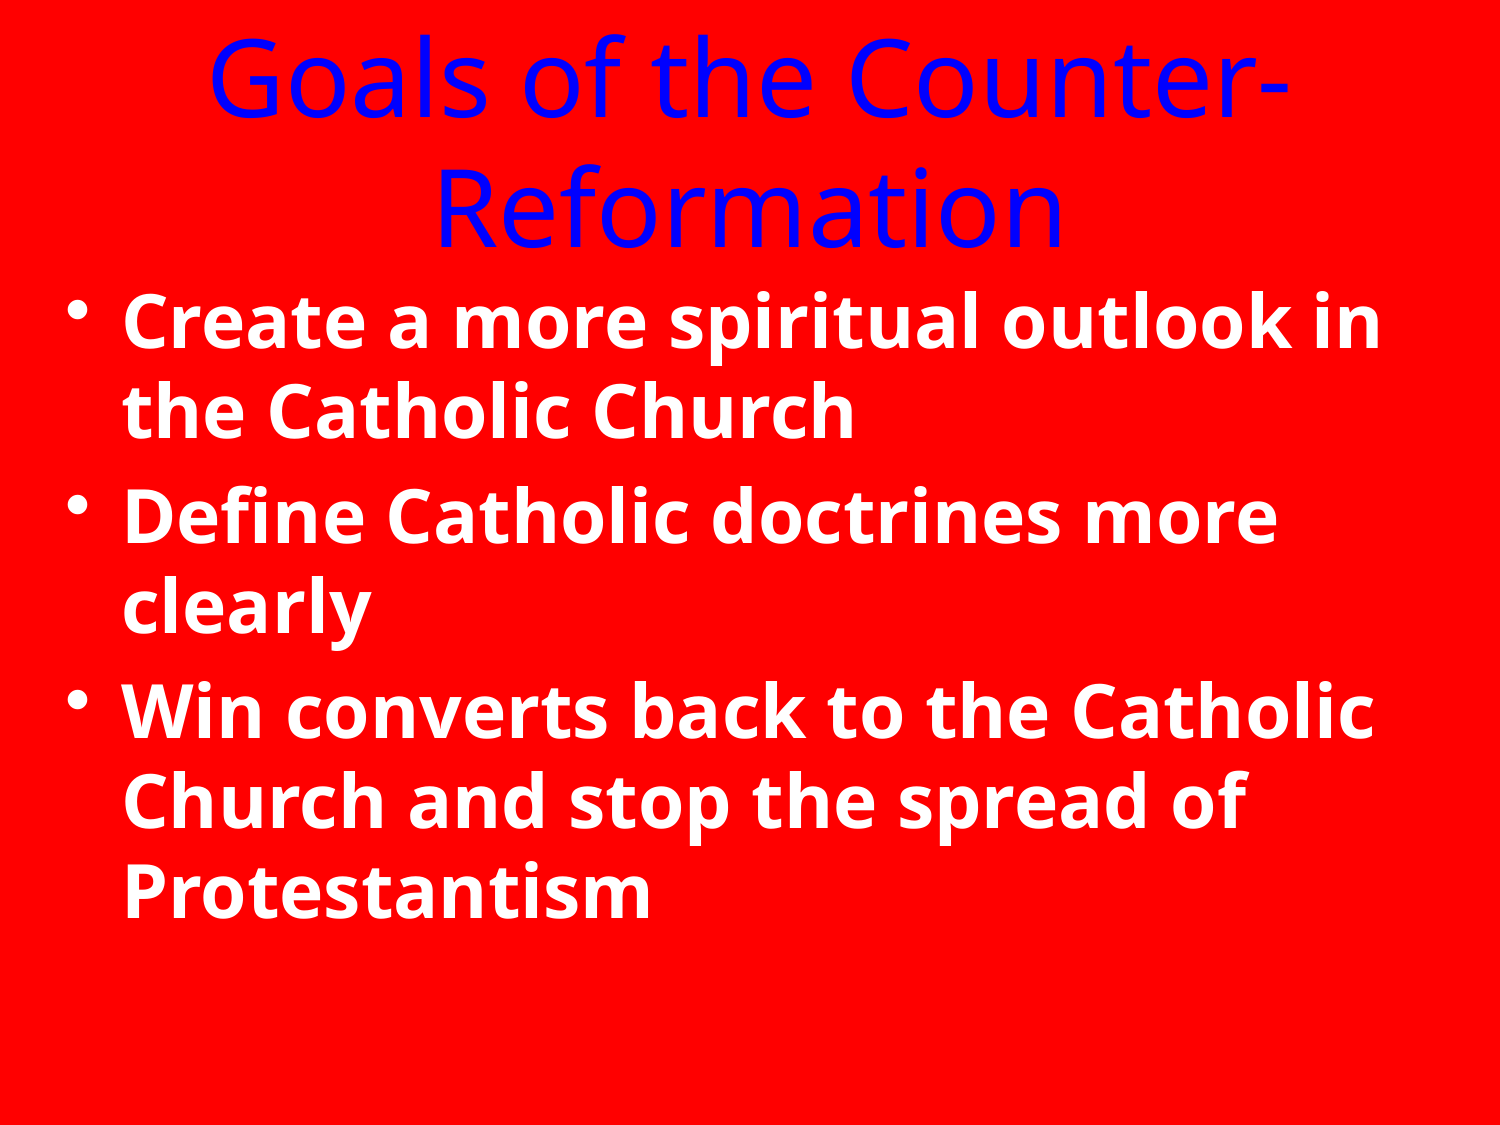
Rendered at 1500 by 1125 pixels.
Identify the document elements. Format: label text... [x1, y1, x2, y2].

list Create a more spiritual outlook in the Catholic Church Define Catholic doctrines more clearly Win converts back to the Catholic Church and stop the spread of Protestantism [50, 265, 1463, 1110]
title Goals of the Counter-Reformation [0, 45, 1500, 233]
